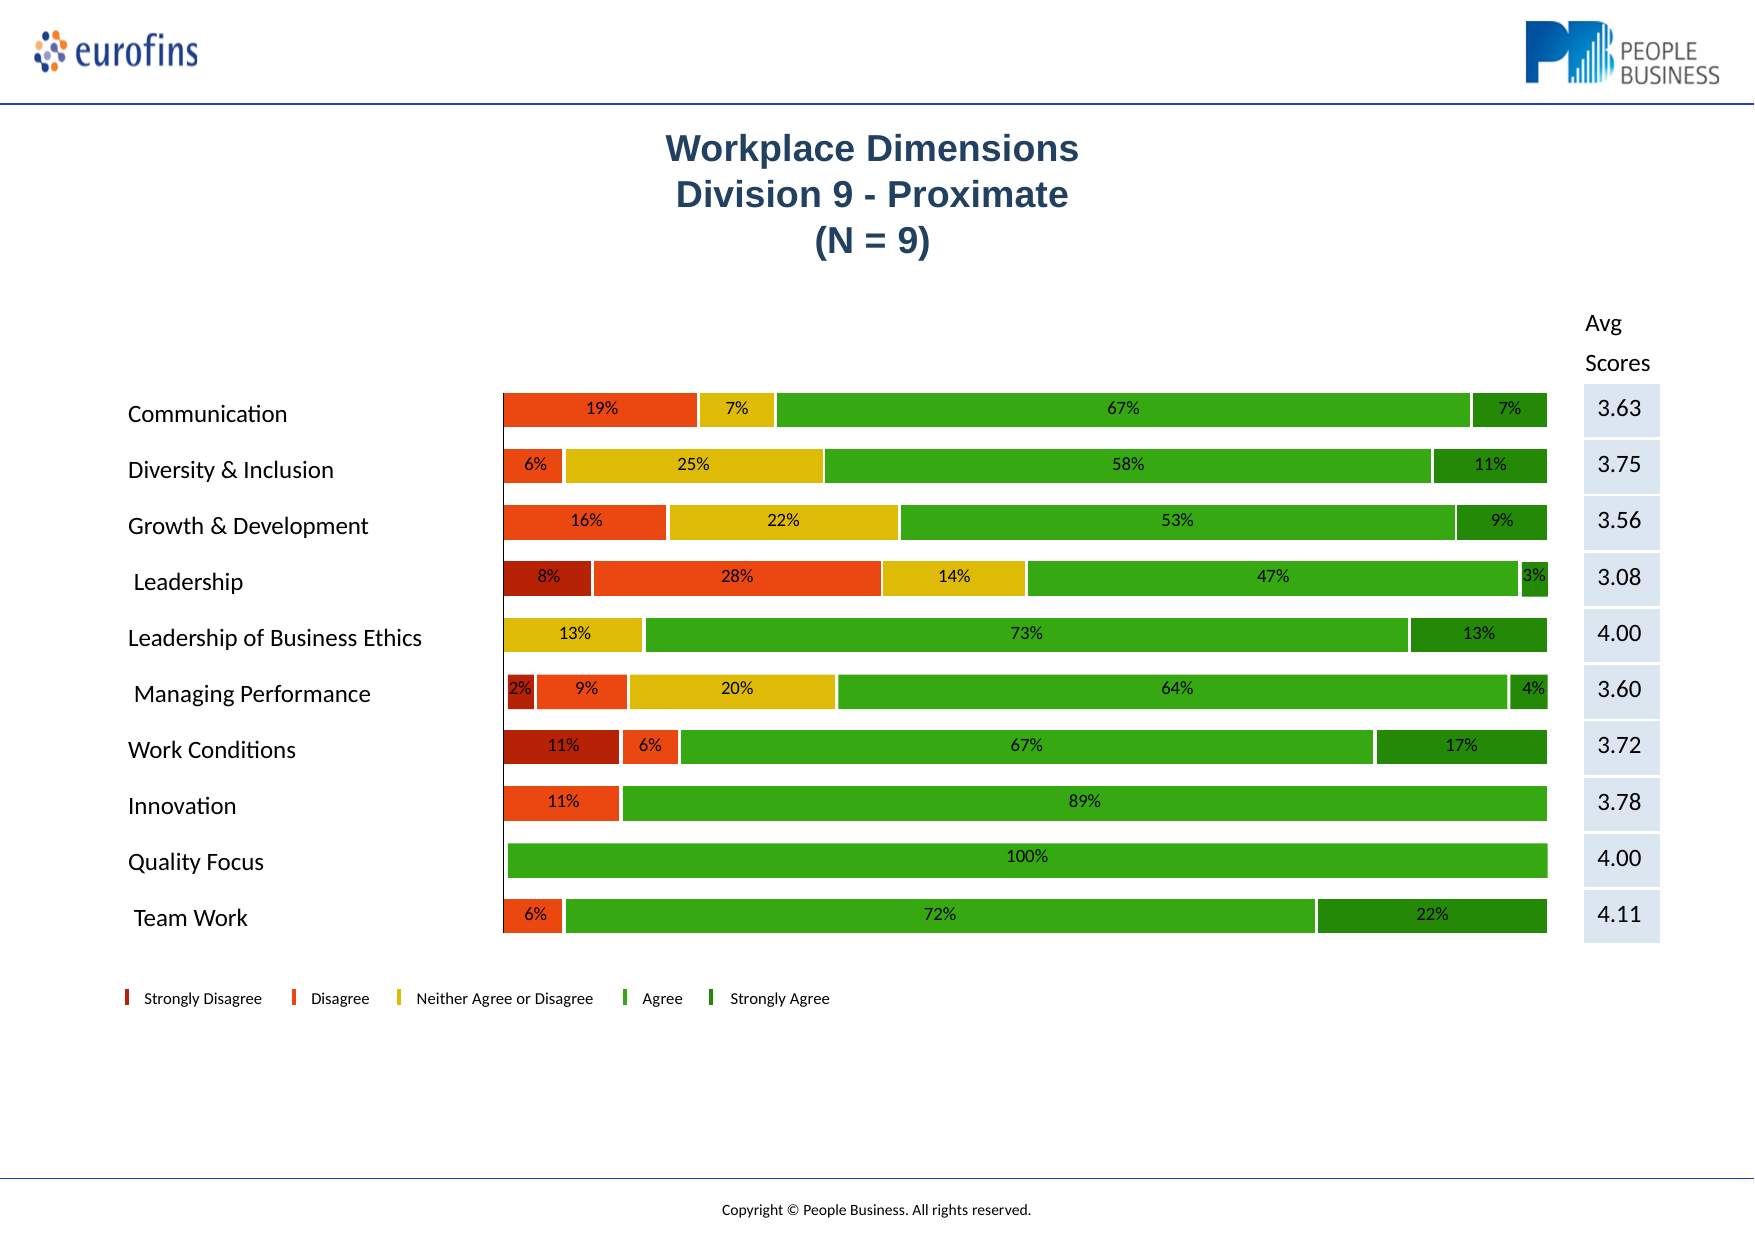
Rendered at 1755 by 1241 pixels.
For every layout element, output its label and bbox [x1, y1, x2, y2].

table_cell [1584, 778, 1660, 831]
table_header [700, 393, 774, 427]
table_header [504, 393, 697, 427]
table_cell [1584, 609, 1660, 662]
table_header [777, 393, 1470, 427]
table_cell [1584, 890, 1660, 943]
text_box [142, 985, 268, 1008]
text_box [125, 395, 426, 932]
table_cell [1584, 665, 1660, 719]
text_box [640, 985, 833, 1008]
text_box [1525, 21, 1720, 85]
text_box [414, 985, 600, 1008]
table_cell [1584, 553, 1660, 606]
title [662, 122, 1082, 331]
table_cell [1584, 496, 1660, 550]
table_header [1584, 384, 1660, 437]
text_box [309, 985, 374, 1008]
text_box [34, 29, 198, 74]
table_cell [1584, 834, 1660, 887]
table_header [1473, 393, 1547, 427]
text_box [1583, 293, 1654, 376]
table_cell [1584, 440, 1660, 494]
footer [720, 1201, 1035, 1241]
table_cell [1584, 721, 1660, 775]
table_cell [504, 427, 1547, 933]
